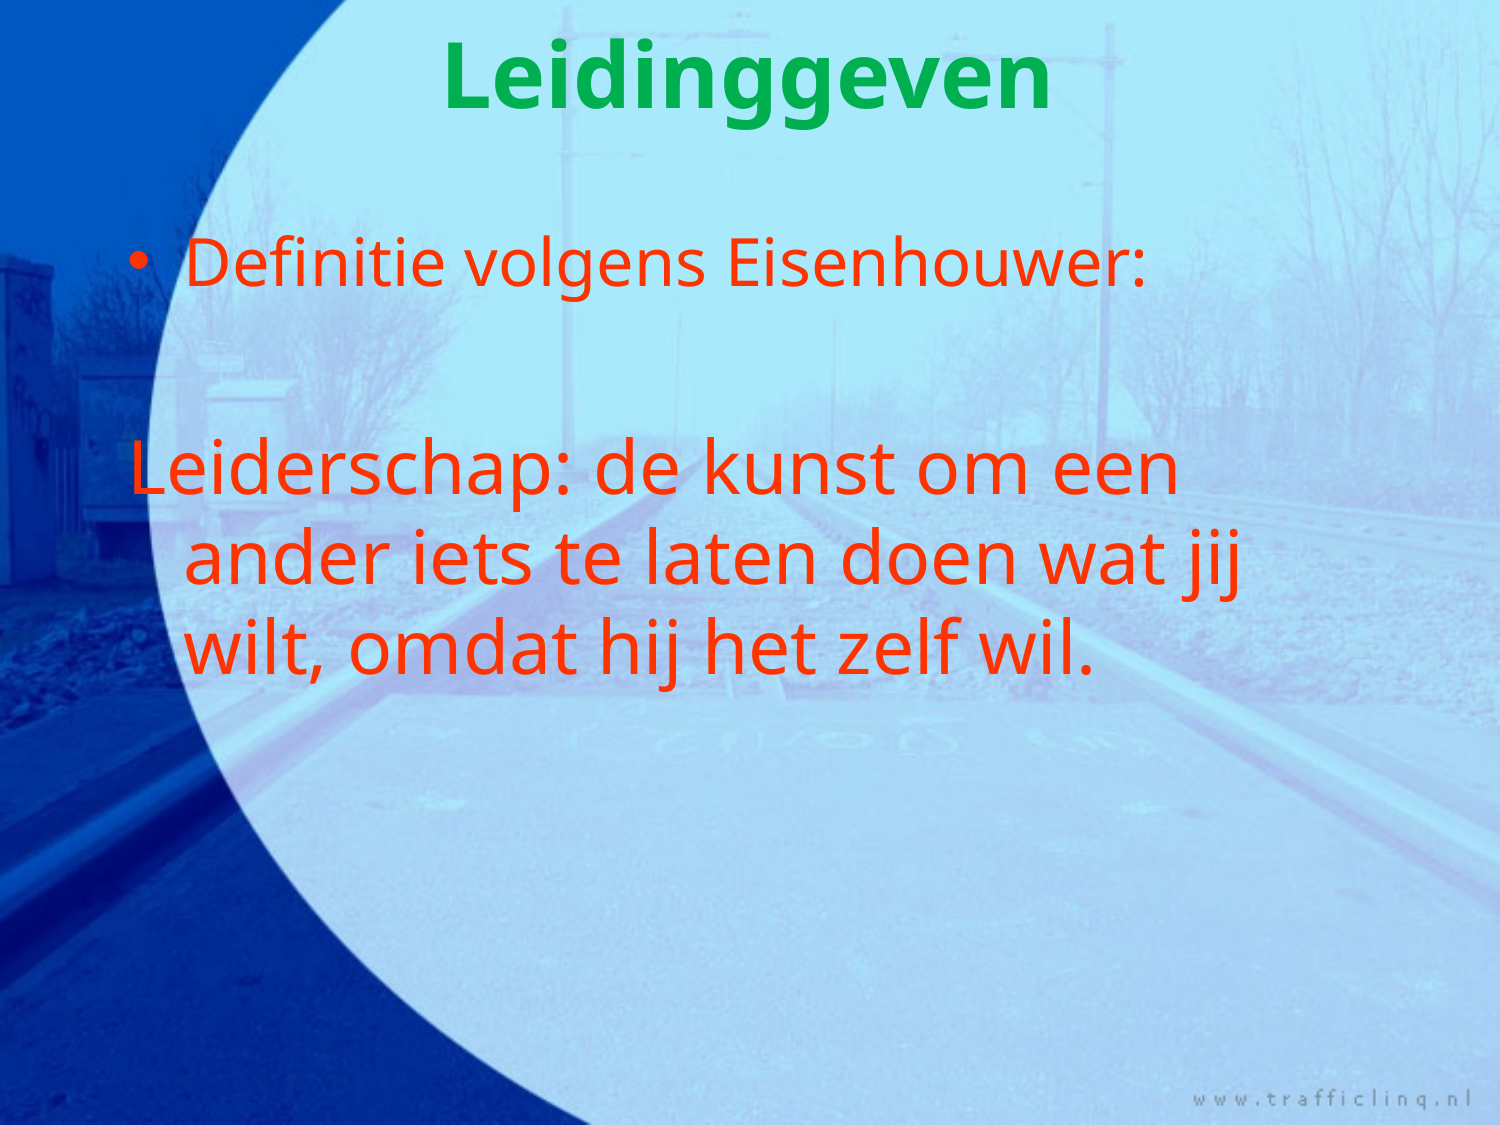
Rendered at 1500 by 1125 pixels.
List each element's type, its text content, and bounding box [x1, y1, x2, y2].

text_box Definitie volgens Eisenhouwer: Leiderschap: de kunst om een ander iets te laten doen wat jij wilt, omdat hij het zelf wil. [112, 212, 1400, 888]
picture [0, 0, 1500, 1125]
text_box Leidinggeven [150, 9, 1346, 100]
